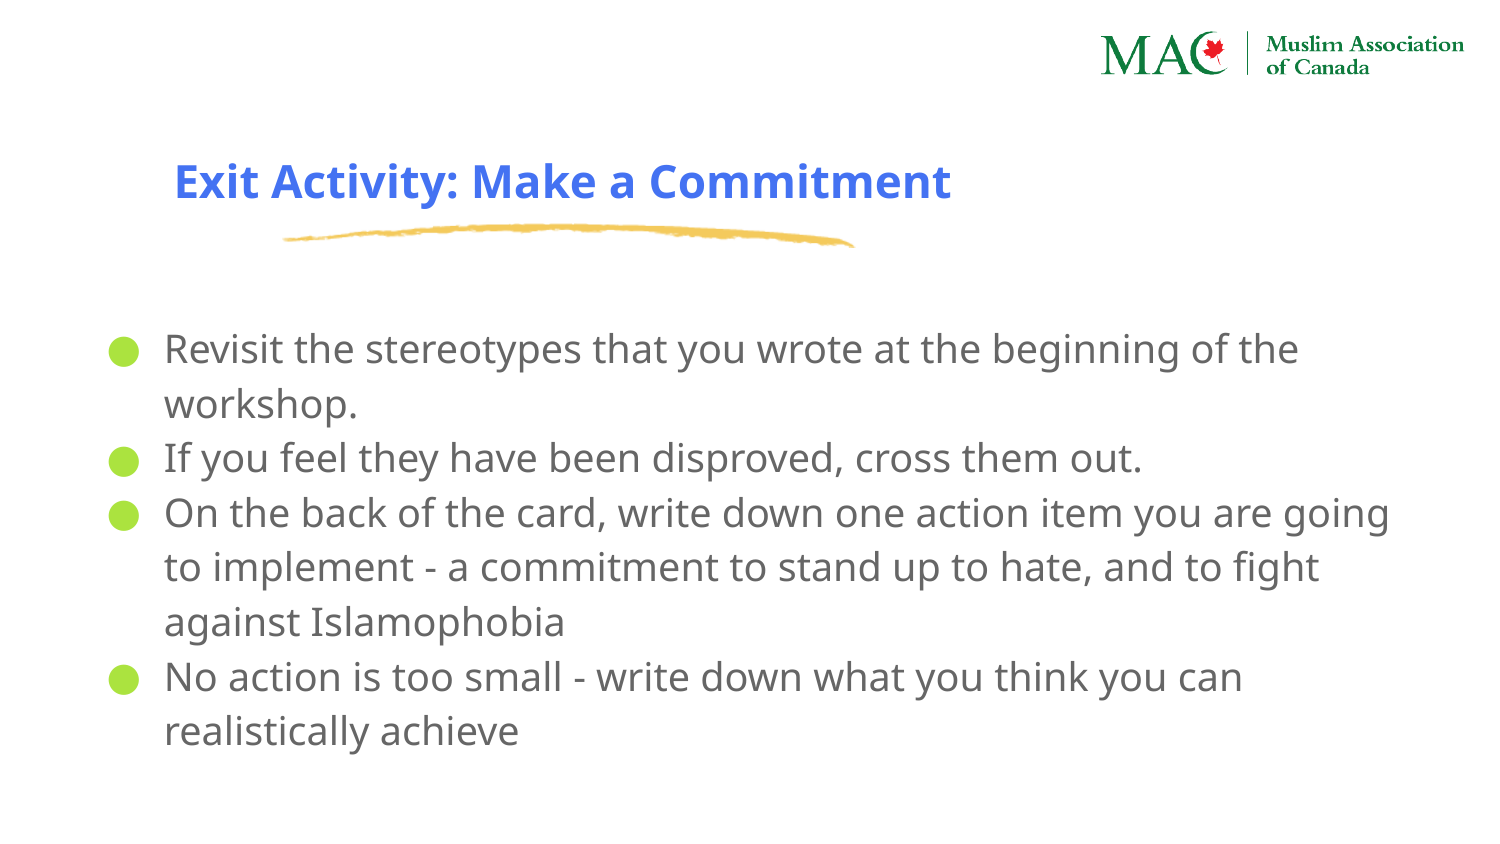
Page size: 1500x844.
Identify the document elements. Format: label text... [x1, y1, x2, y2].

picture [1101, 28, 1472, 80]
picture [282, 223, 856, 249]
subtitle Revisit the stereotypes that you wrote at the beginning of the workshop. If you feel they have been disproved, cross them out. On the back of the card, write down one action item you are going to implement - a commitment to stand up to hate, and to fight against Islamophobia No action is too small - write down what you think you can realistically achieve [73, 301, 1440, 814]
text_box Exit Activity: Make a Commitment [121, 137, 1231, 223]
